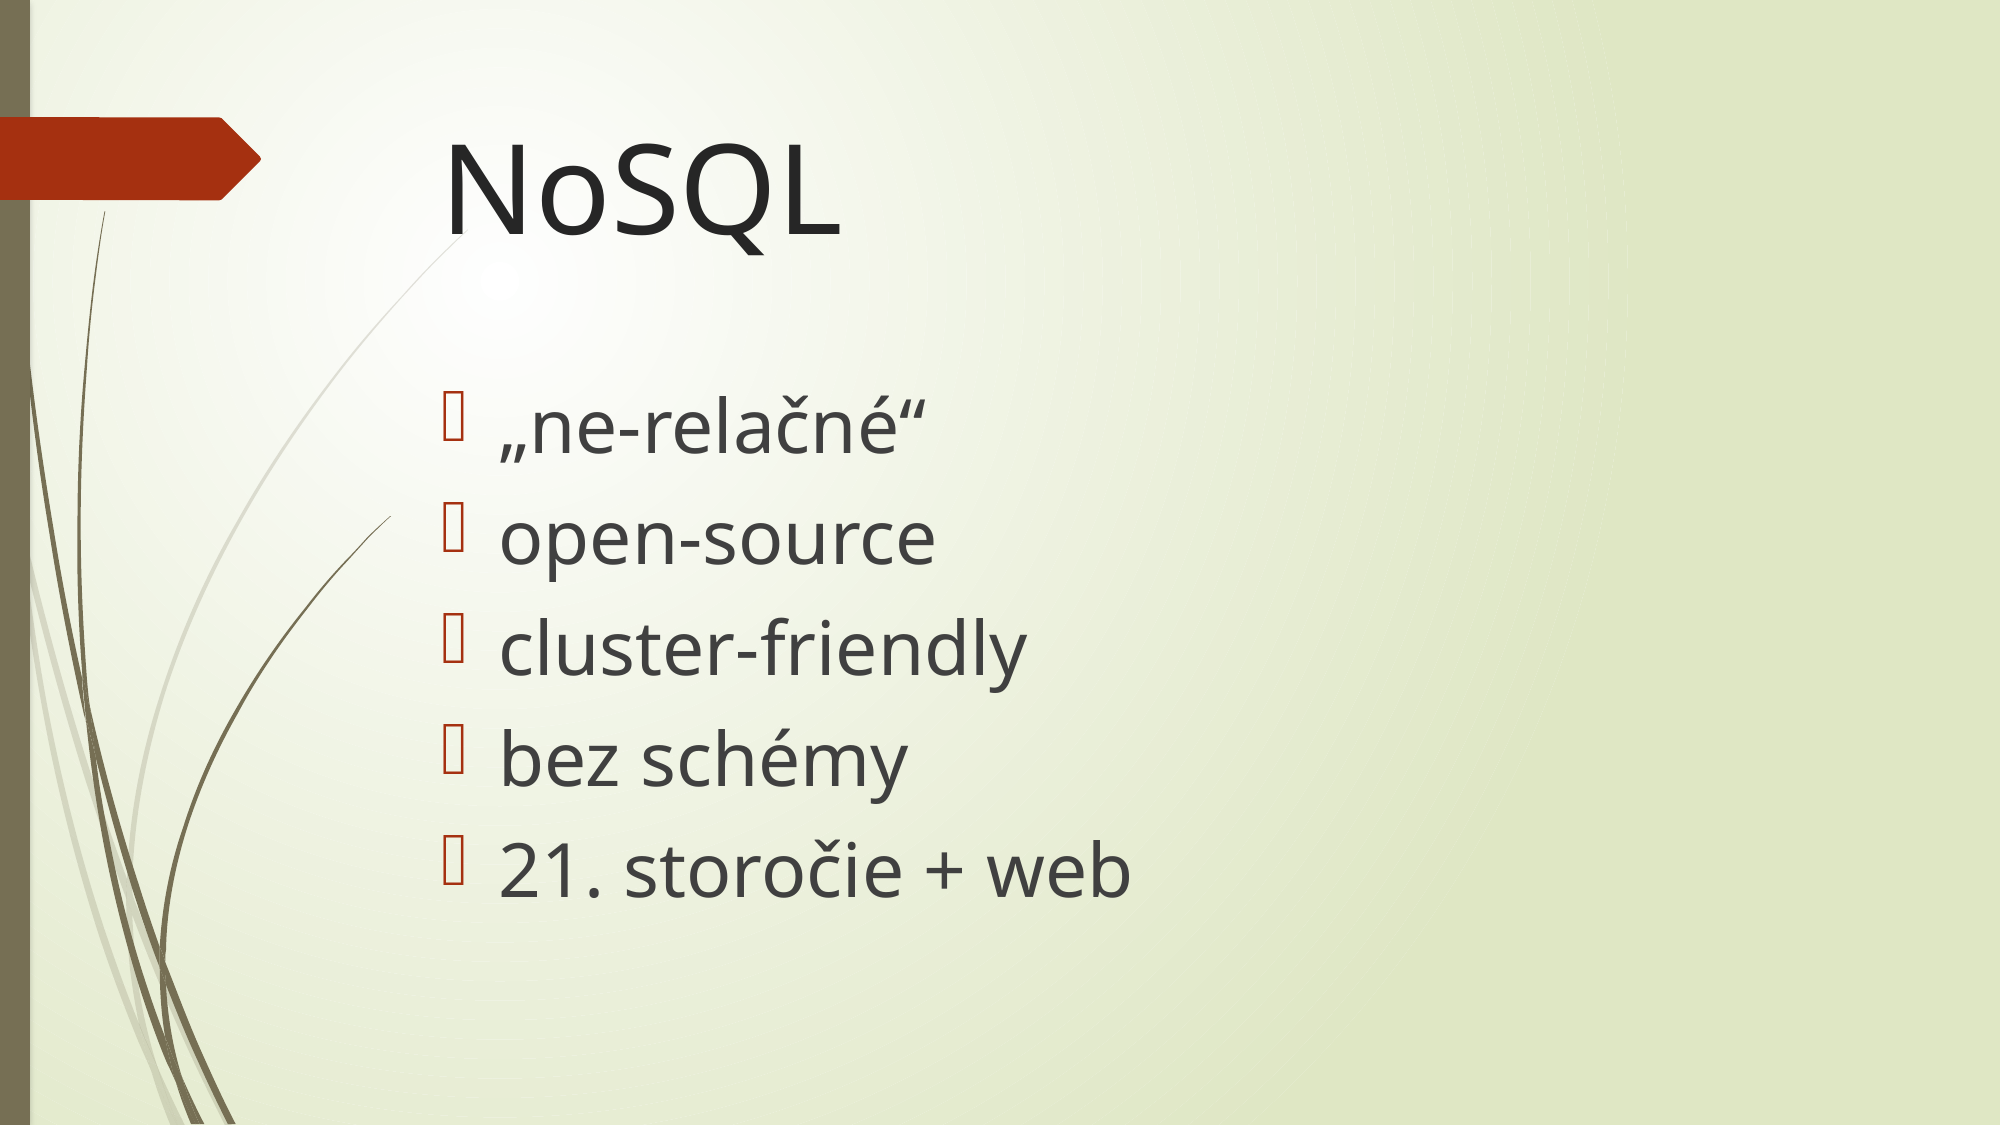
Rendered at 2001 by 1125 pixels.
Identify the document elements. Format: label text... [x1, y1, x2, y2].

list „ne-relačné“ open-source cluster-friendly bez schémy 21. storočie + web [426, 371, 1951, 1029]
title NoSQL [425, 102, 1888, 313]
